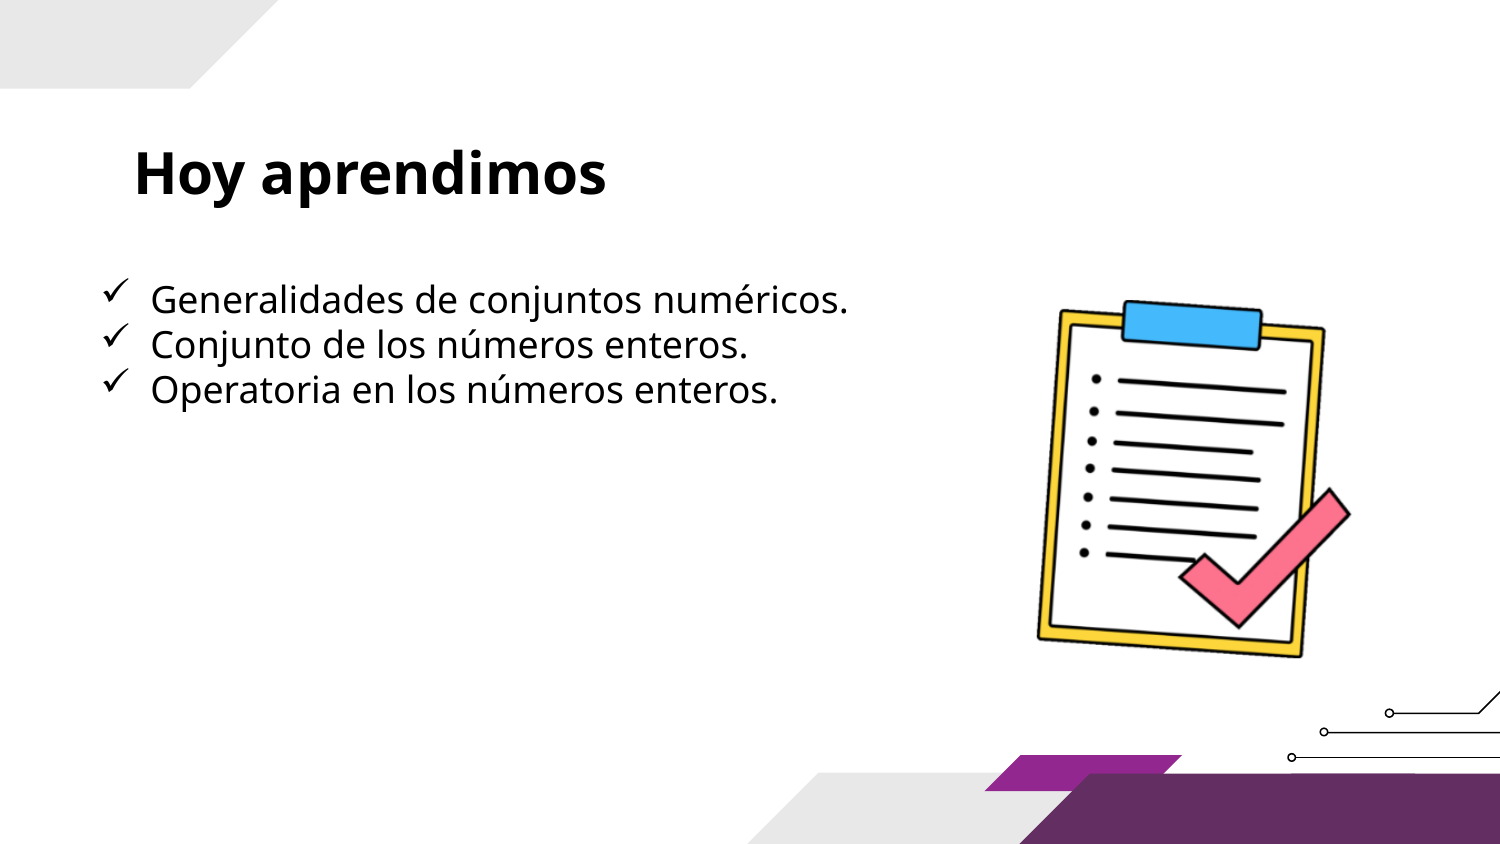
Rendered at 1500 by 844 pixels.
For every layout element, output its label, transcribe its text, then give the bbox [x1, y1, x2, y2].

list Generalidades de conjuntos numéricos. Conjunto de los números enteros. Operatoria en los números enteros. [60, 261, 962, 754]
title Hoy aprendimos [118, 120, 1382, 215]
picture [1028, 289, 1358, 677]
